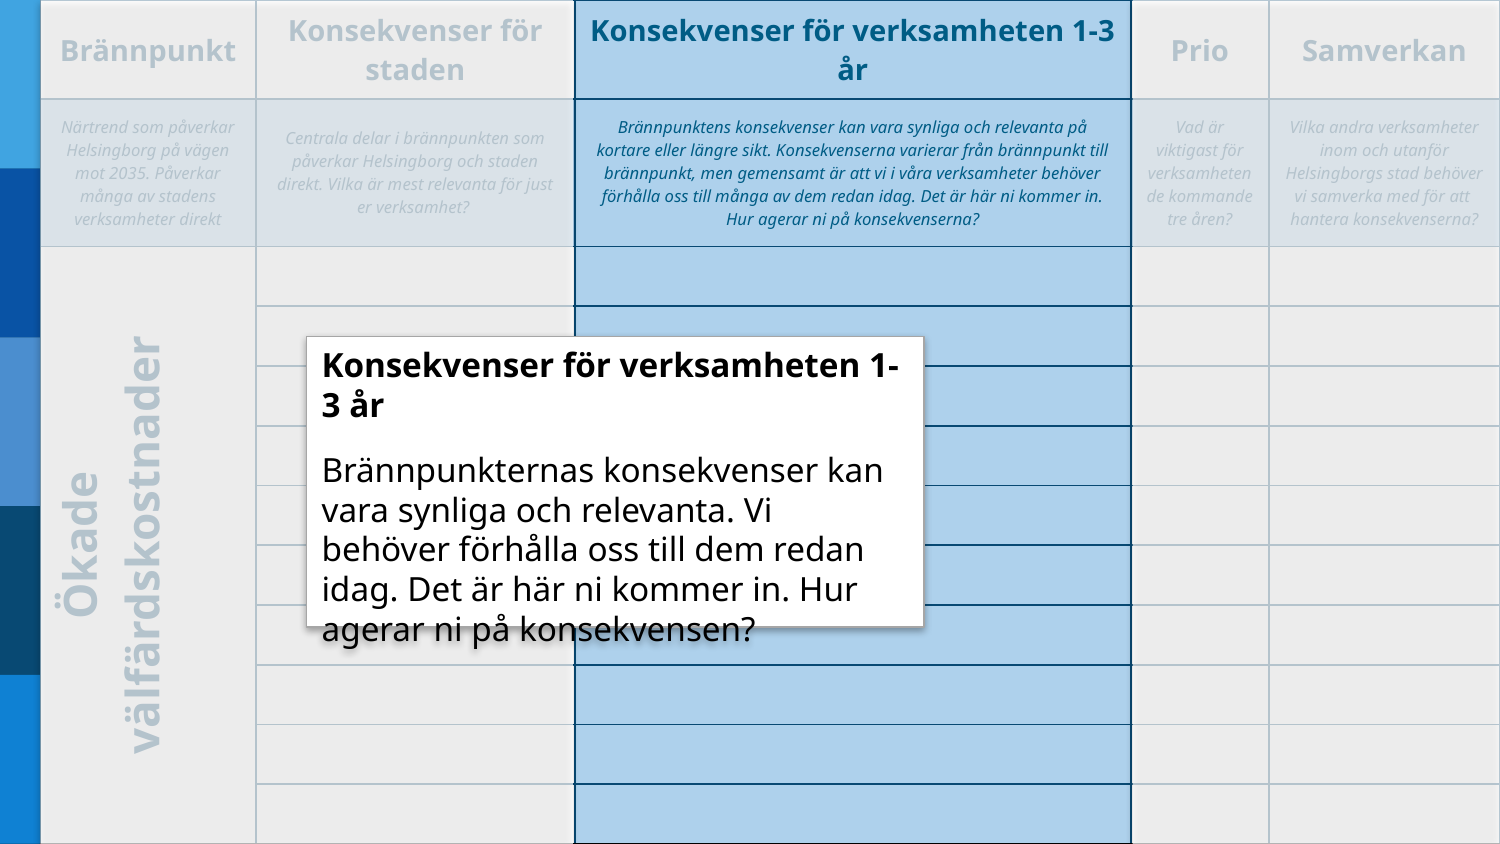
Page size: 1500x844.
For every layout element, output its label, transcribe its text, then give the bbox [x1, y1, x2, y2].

table_header Konsekvenser för verksamheten 1-3 år [576, 1, 1129, 98]
table_cell [930, 546, 1127, 604]
table_cell [930, 486, 1127, 544]
table_cell Brännpunktens konsekvenser kan vara synliga och relevanta på kortare eller längre sikt. Konsekvenserna varierar från brännpunkt till brännpunkt, men gemensamt är att vi i våra verksamheter behöver förhålla oss till många av dem redan idag. Det är här ni kommer in. Hur agerar ni på konsekvenserna? [578, 100, 1127, 246]
table_cell [578, 666, 1127, 724]
table_cell [930, 367, 1127, 425]
text_box [1132, 0, 1500, 844]
text_box Konsekvenser för verksamheten 1-3 år Brännpunkternas konsekvenser kan vara synliga och relevanta. Vi behöver förhålla oss till dem redan idag. Det är här ni kommer in. Hur agerar ni på konsekvensen? [306, 336, 925, 628]
table_cell [578, 606, 1127, 664]
table_cell [930, 427, 1127, 485]
table_cell [578, 785, 1127, 843]
text_box [40, 0, 574, 844]
table_cell [578, 307, 1127, 365]
table_cell [578, 725, 1127, 783]
table_cell [578, 247, 1127, 305]
